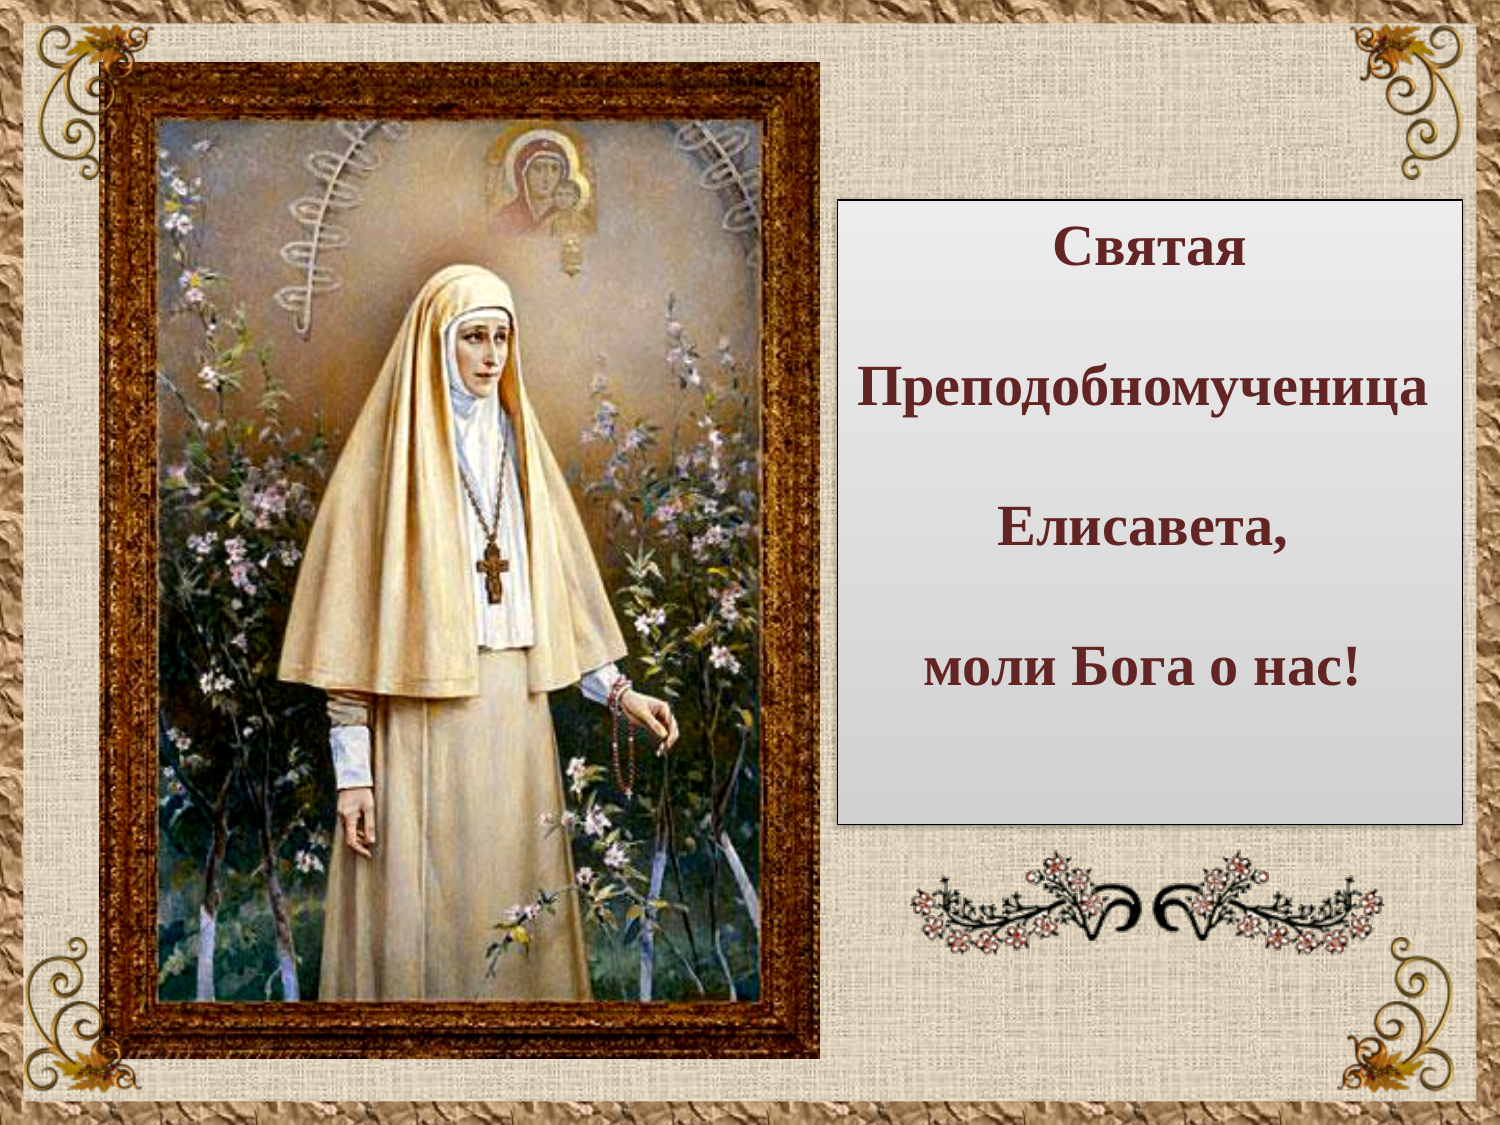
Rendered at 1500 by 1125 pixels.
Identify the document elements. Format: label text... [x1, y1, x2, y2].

picture [24, 24, 1474, 1099]
text_box Святая Преподобномученица Елисавета, моли Бога о нас! [837, 199, 1463, 825]
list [887, 849, 1409, 960]
text_box [0, 0, 1500, 1125]
